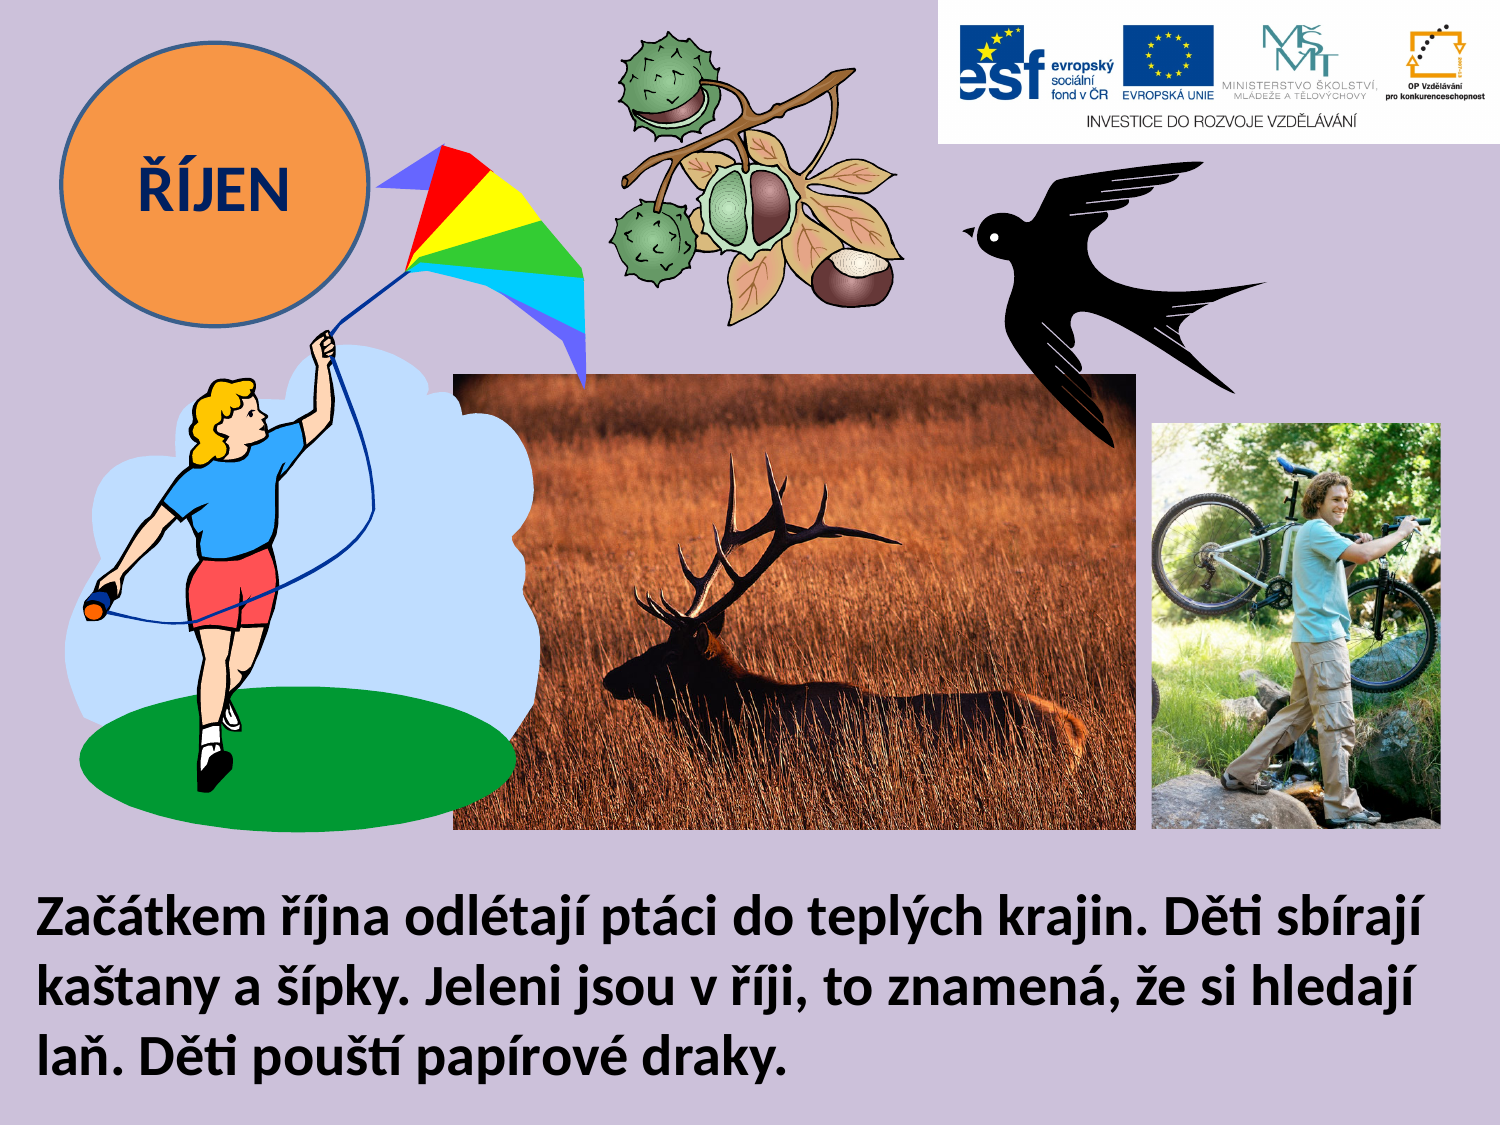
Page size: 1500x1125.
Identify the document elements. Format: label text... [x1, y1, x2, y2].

text_box Začátkem října odlétají ptáci do teplých krajin. Děti sbírají kaštany a šípky. Jeleni jsou v říji, to znamená, že si hledají laň. Děti pouští papírové draky. [21, 869, 1492, 1095]
picture [608, 30, 905, 327]
text_box ŘÍJEN [66, 40, 364, 141]
picture [938, 0, 1500, 144]
picture [63, 143, 1441, 845]
